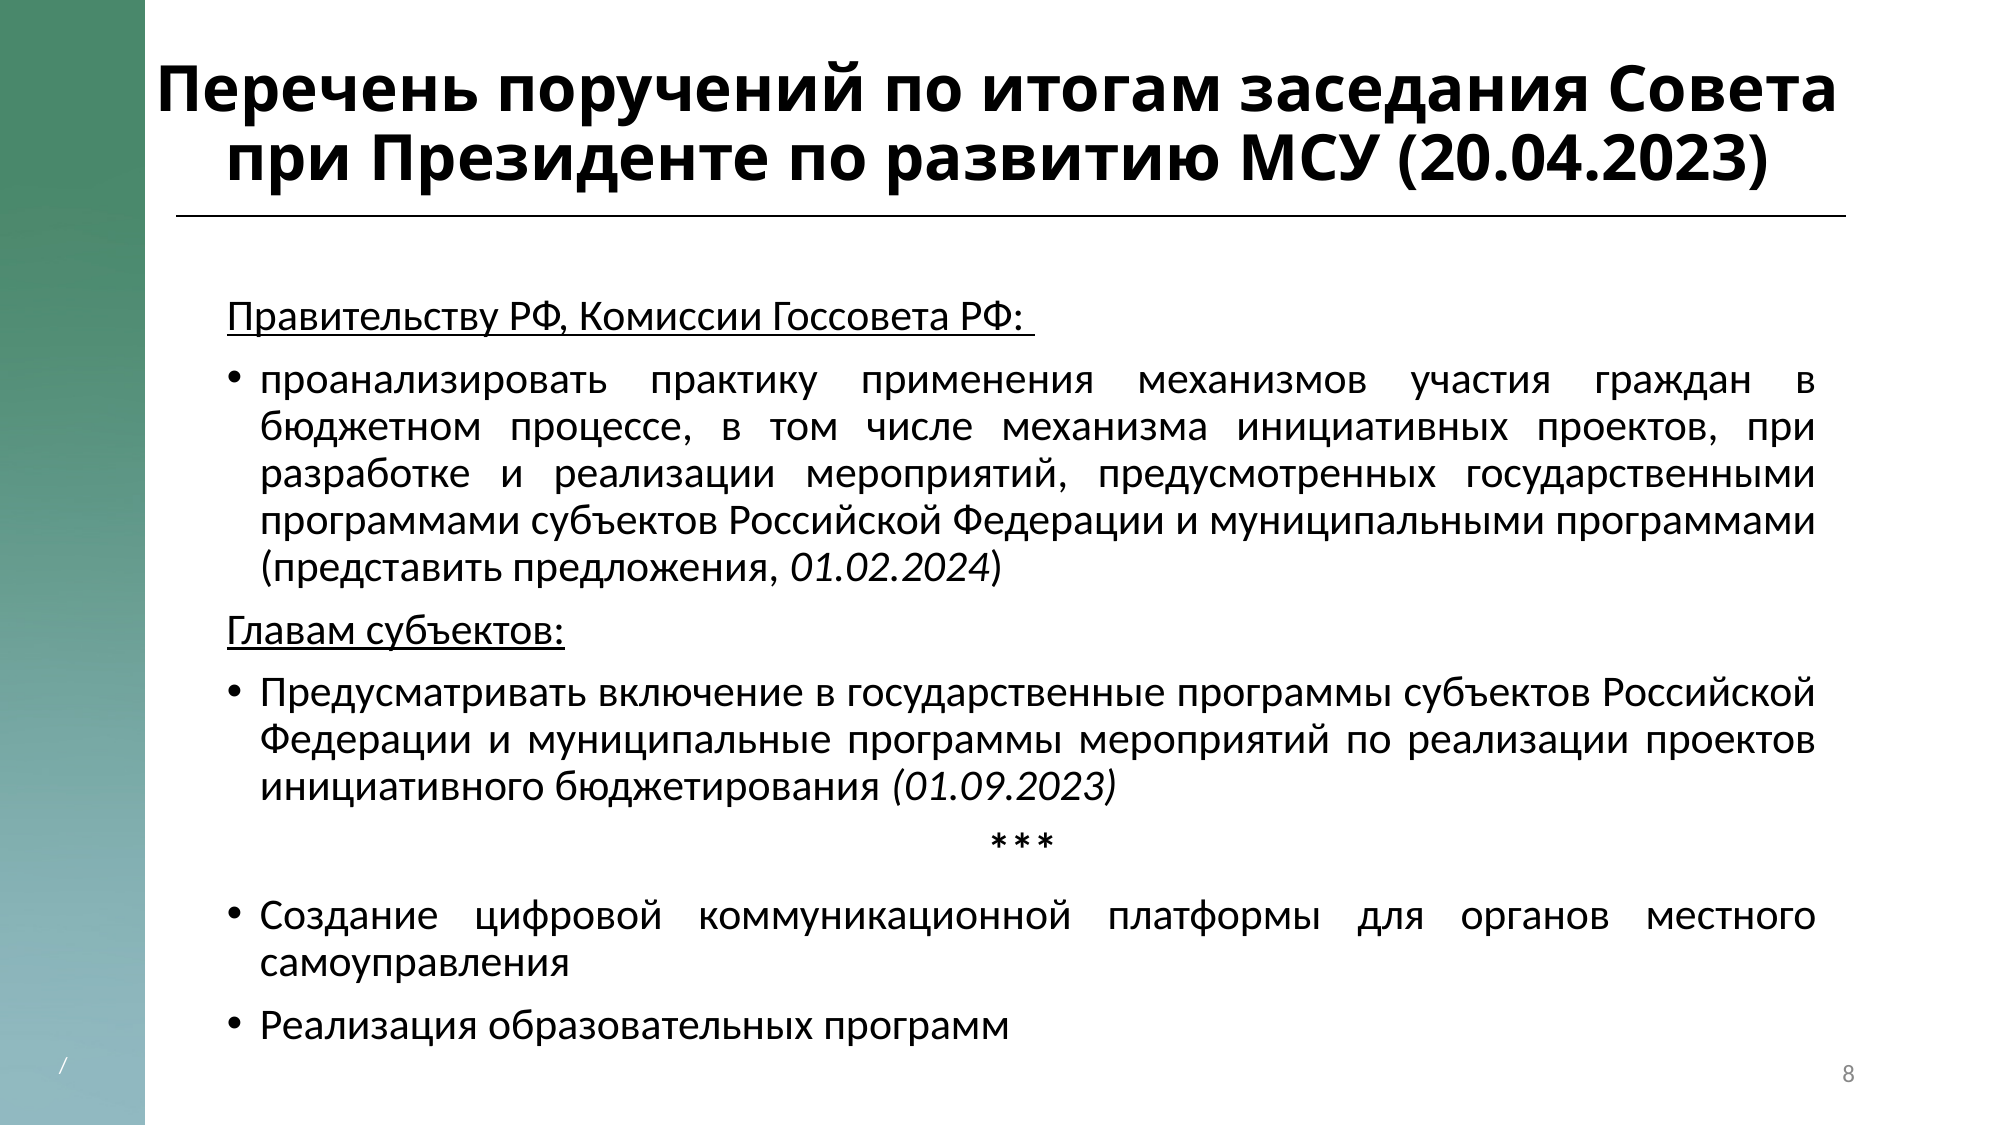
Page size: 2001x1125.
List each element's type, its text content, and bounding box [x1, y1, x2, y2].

picture [0, 0, 145, 1125]
slide_number 8 [1817, 1049, 1863, 1096]
title Перечень поручений по итогам заседания Совета при Президенте по развитию МСУ (20.04.2023) [134, 16, 1861, 235]
list Правительству РФ, Комиссии Госсовета РФ: проанализировать практику применения механизмов участия граждан в бюджетном процессе, в том числе механизма инициативных проектов, при разработке и реализации мероприятий, предусмотренных государственными программами субъектов Российской Федерации и муниципальными программами (представить предложения, 01.02.2024) Главам субъектов: Предусматривать включение в государственные программы субъектов Российской Федерации и муниципальные программы мероприятий по реализации проектов инициативного бюджетирования (01.09.2023) *** Создание цифровой коммуникационной платформы для органов местного самоуправления Реализация образовательных программ [218, 284, 1826, 1061]
